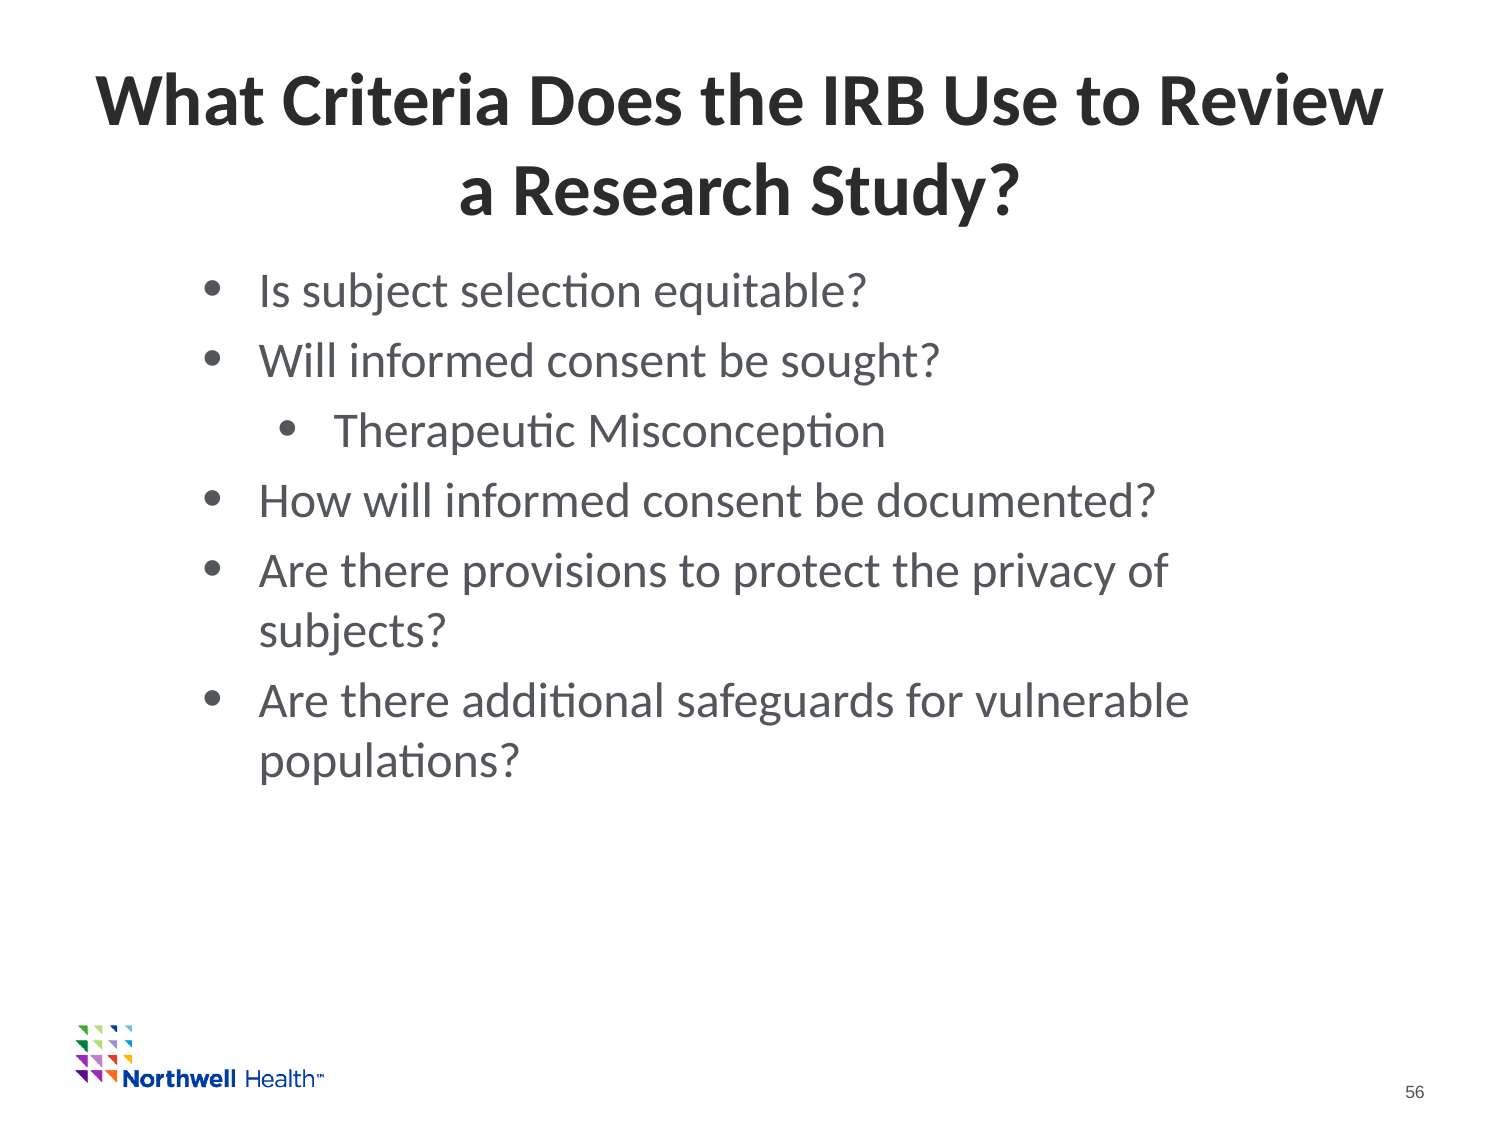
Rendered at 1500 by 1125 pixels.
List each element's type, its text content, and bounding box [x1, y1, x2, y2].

title What Criteria Does the IRB Use to Review a Research Study? [75, 50, 1407, 246]
slide_number 56 [1074, 1042, 1425, 1103]
text_box Is subject selection equitable? Will informed consent be sought? Therapeutic Misconception How will informed consent be documented? Are there provisions to protect the privacy of subjects? Are there additional safeguards for vulnerable populations? [187, 249, 1363, 850]
picture [69, 1019, 329, 1093]
